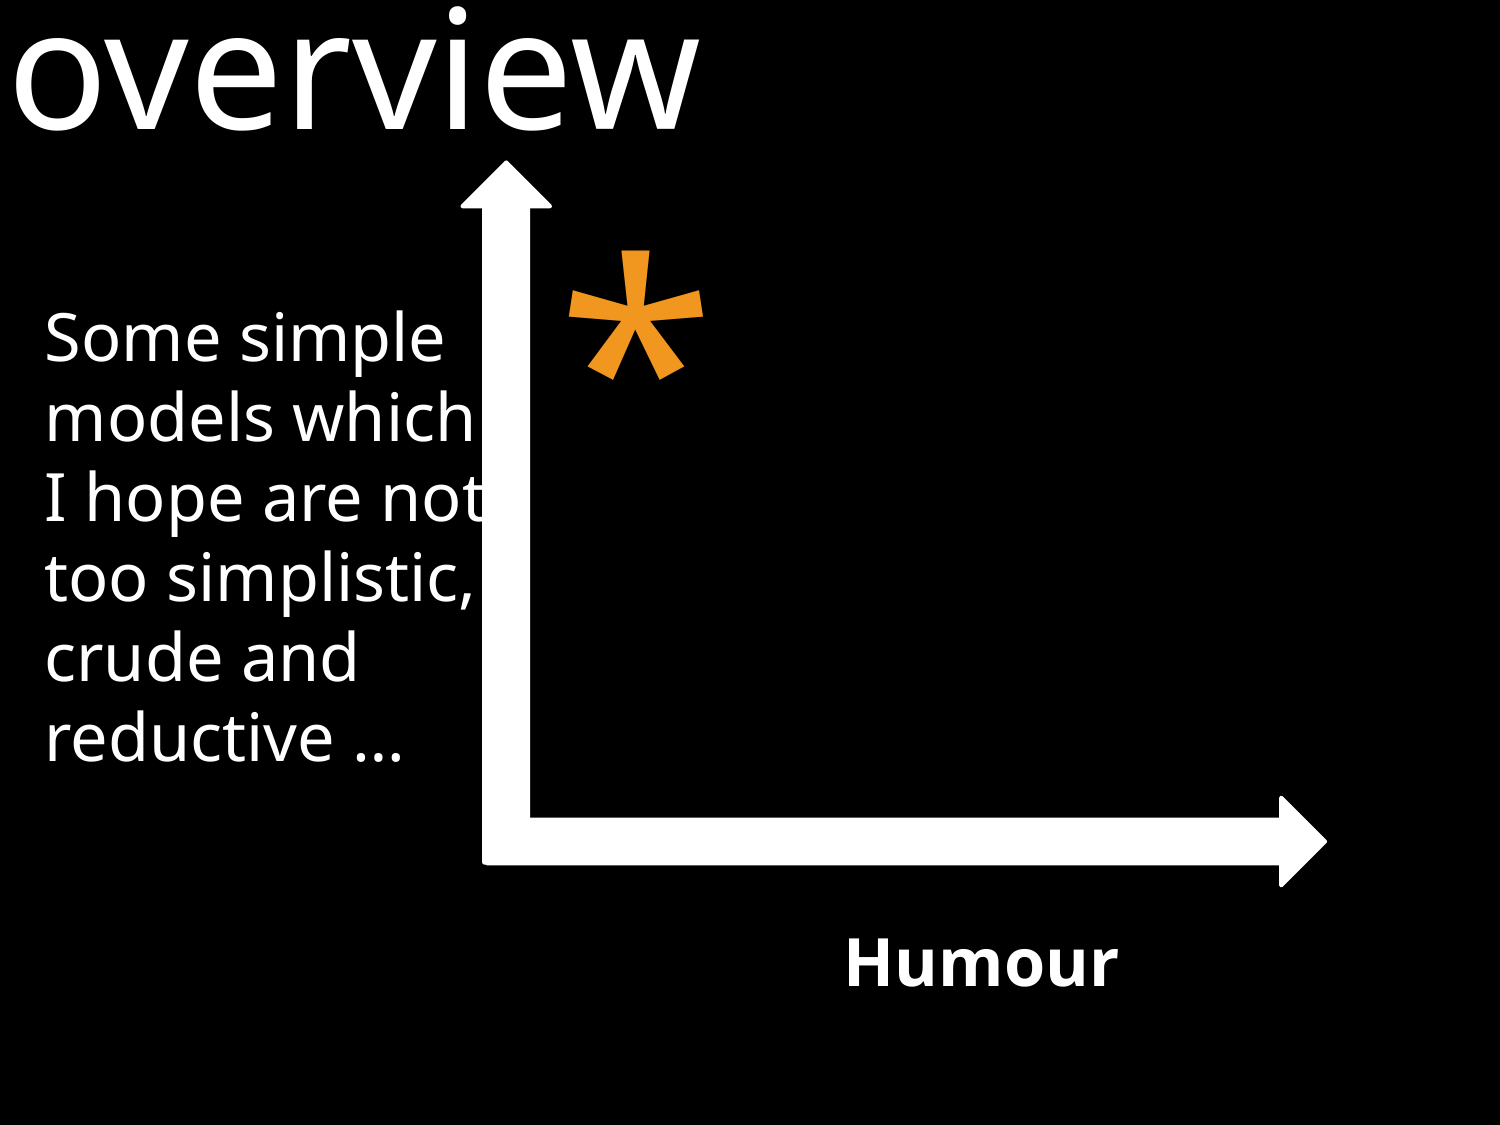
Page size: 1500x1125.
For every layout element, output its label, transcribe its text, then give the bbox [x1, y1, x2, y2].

text_box Humour [829, 912, 1135, 1008]
title overview [0, 0, 1493, 165]
text_box Some simple models which I hope are not too simplistic, crude and reductive … [29, 287, 457, 827]
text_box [462, 162, 1326, 886]
